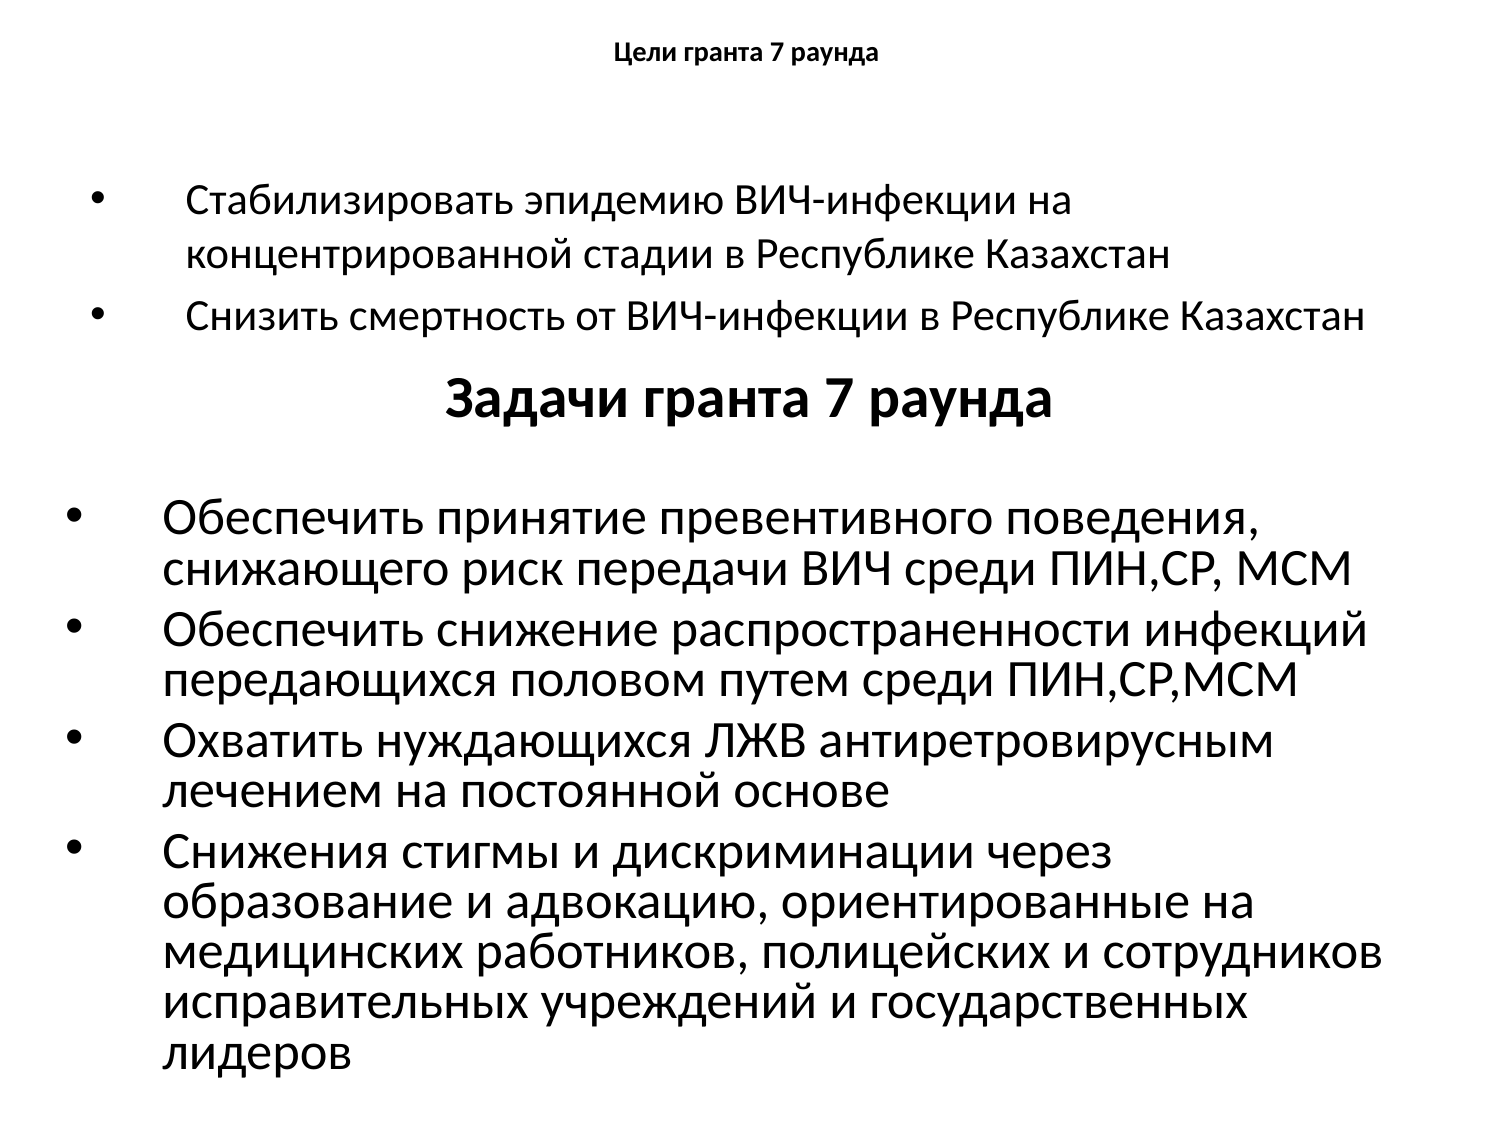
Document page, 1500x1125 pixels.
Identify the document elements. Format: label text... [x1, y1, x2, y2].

title Цели гранта 7 раунда [75, 24, 1425, 75]
list Стабилизировать эпидемию ВИЧ-инфекции на концентрированной стадии в Республике Казахстан Снизить смертность от ВИЧ-инфекции в Республике Казахстан [75, 99, 1425, 349]
text_box Обеспечить принятие превентивного поведения, снижающего риск передачи ВИЧ среди ПИН,СР, МСМ Обеспечить снижение распространенности инфекций передающихся половом путем среди ПИН,СР,МСМ Охватить нуждающихся ЛЖВ антиретровирусным лечением на постоянной основе Снижения стигмы и дискриминации через образование и адвокацию, ориентированные на медицинских работников, полицейских и сотрудников исправительных учреждений и государственных лидеров [49, 487, 1400, 1088]
text_box Задачи гранта 7 раунда [74, 349, 1425, 438]
